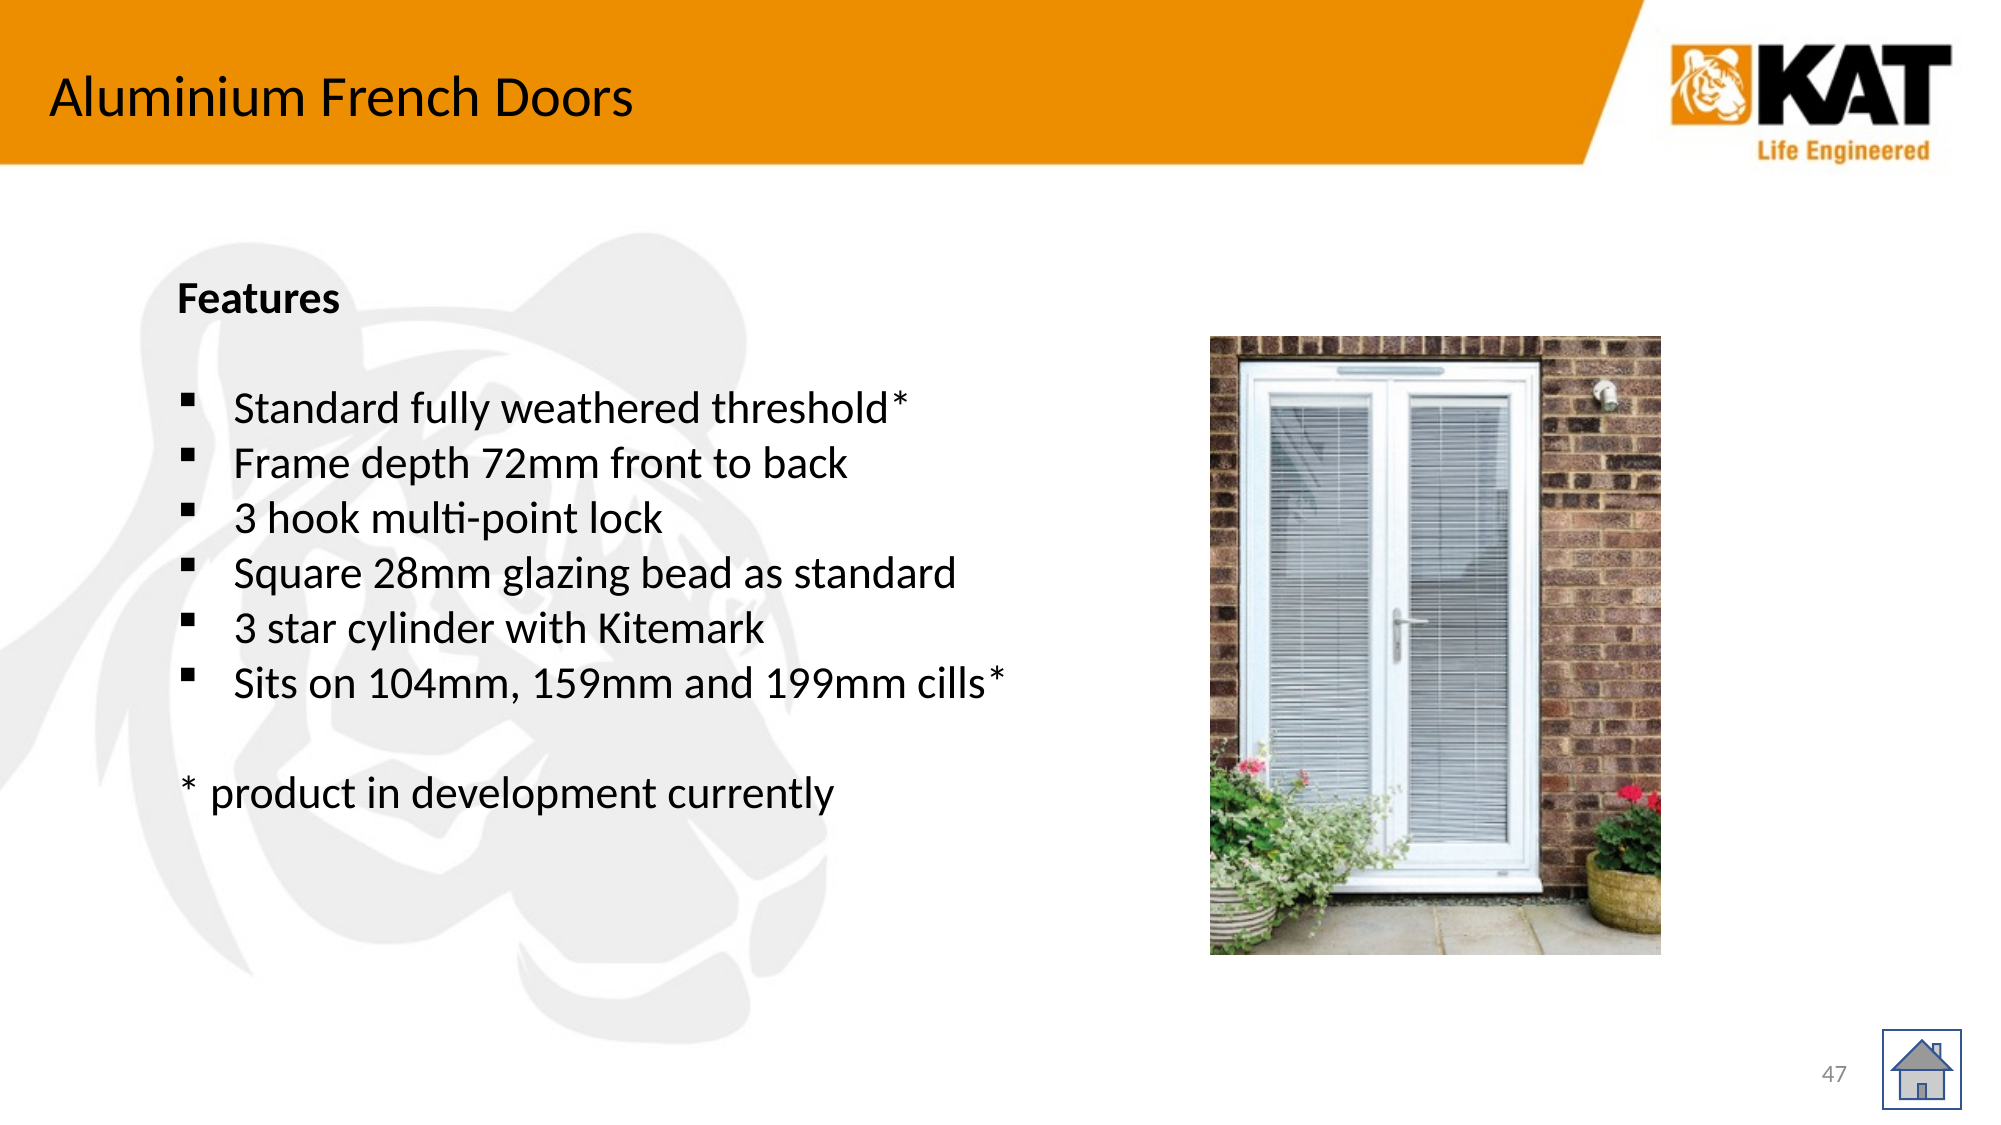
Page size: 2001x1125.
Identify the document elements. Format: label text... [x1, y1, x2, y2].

text_box Features Standard fully weathered threshold* Frame depth 72mm front to back 3 hook multi-point lock Square 28mm glazing bead as standard 3 star cylinder with Kitemark Sits on 104mm, 159mm and 199mm cills* * product in development currently [162, 260, 1163, 936]
slide_number 47 [1412, 1042, 1863, 1103]
picture [0, 0, 2001, 1125]
text_box [1882, 1029, 1962, 1110]
text_box Aluminium French Doors [34, 50, 663, 136]
